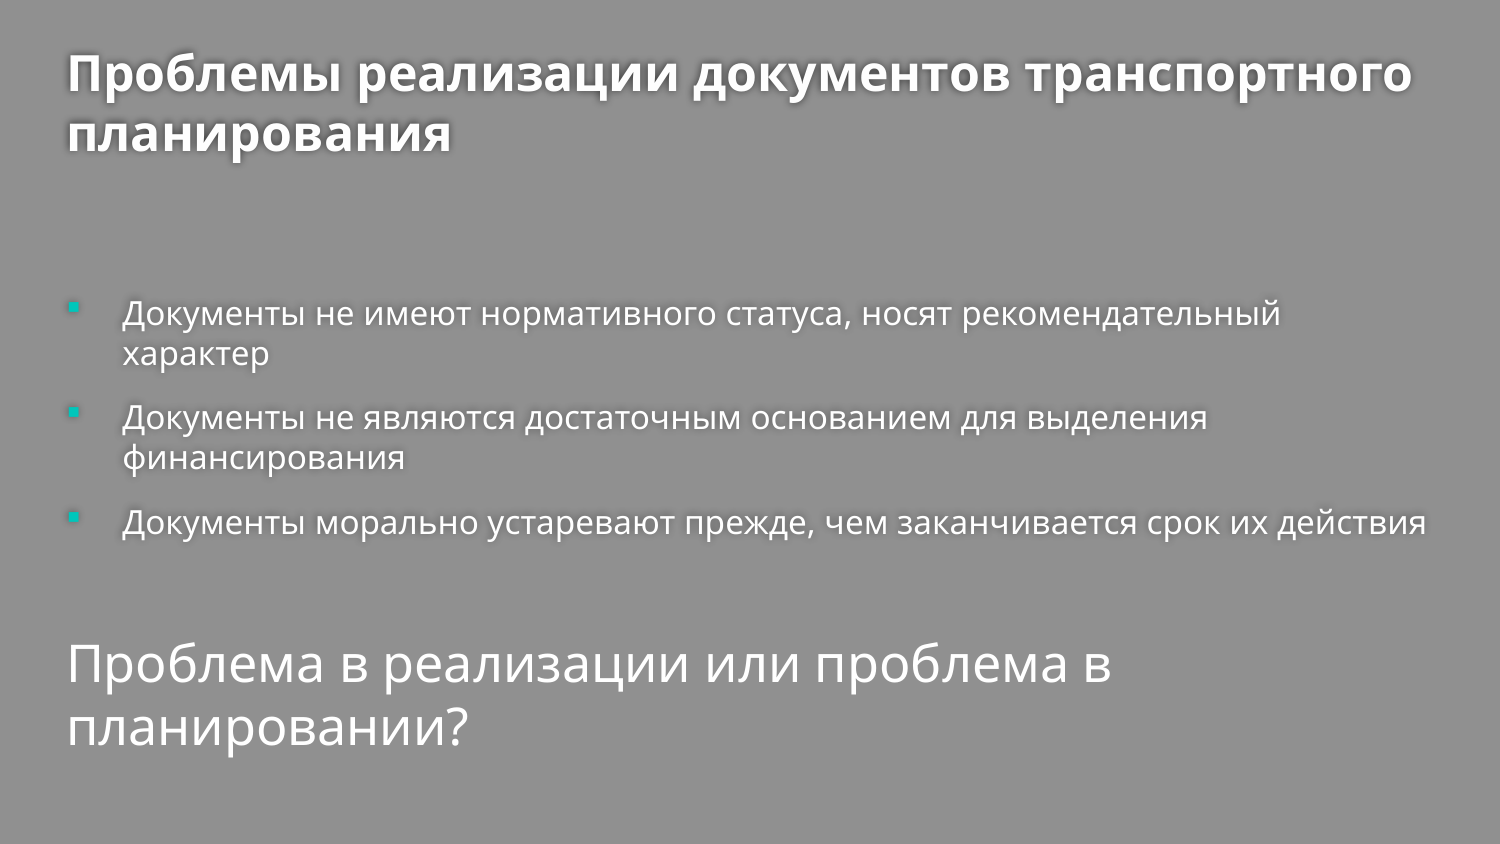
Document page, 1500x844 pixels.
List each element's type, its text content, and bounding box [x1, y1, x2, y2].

text_box Проблема в реализации или проблема в планировании? [51, 615, 1434, 771]
title Проблемы реализации документов транспортного планирования [51, 26, 1449, 189]
list Документы не имеют нормативного статуса, носят рекомендательный характер Документы не являются достаточным основанием для выделения финансирования Документы морально устаревают прежде, чем заканчивается срок их действия [51, 276, 1449, 616]
